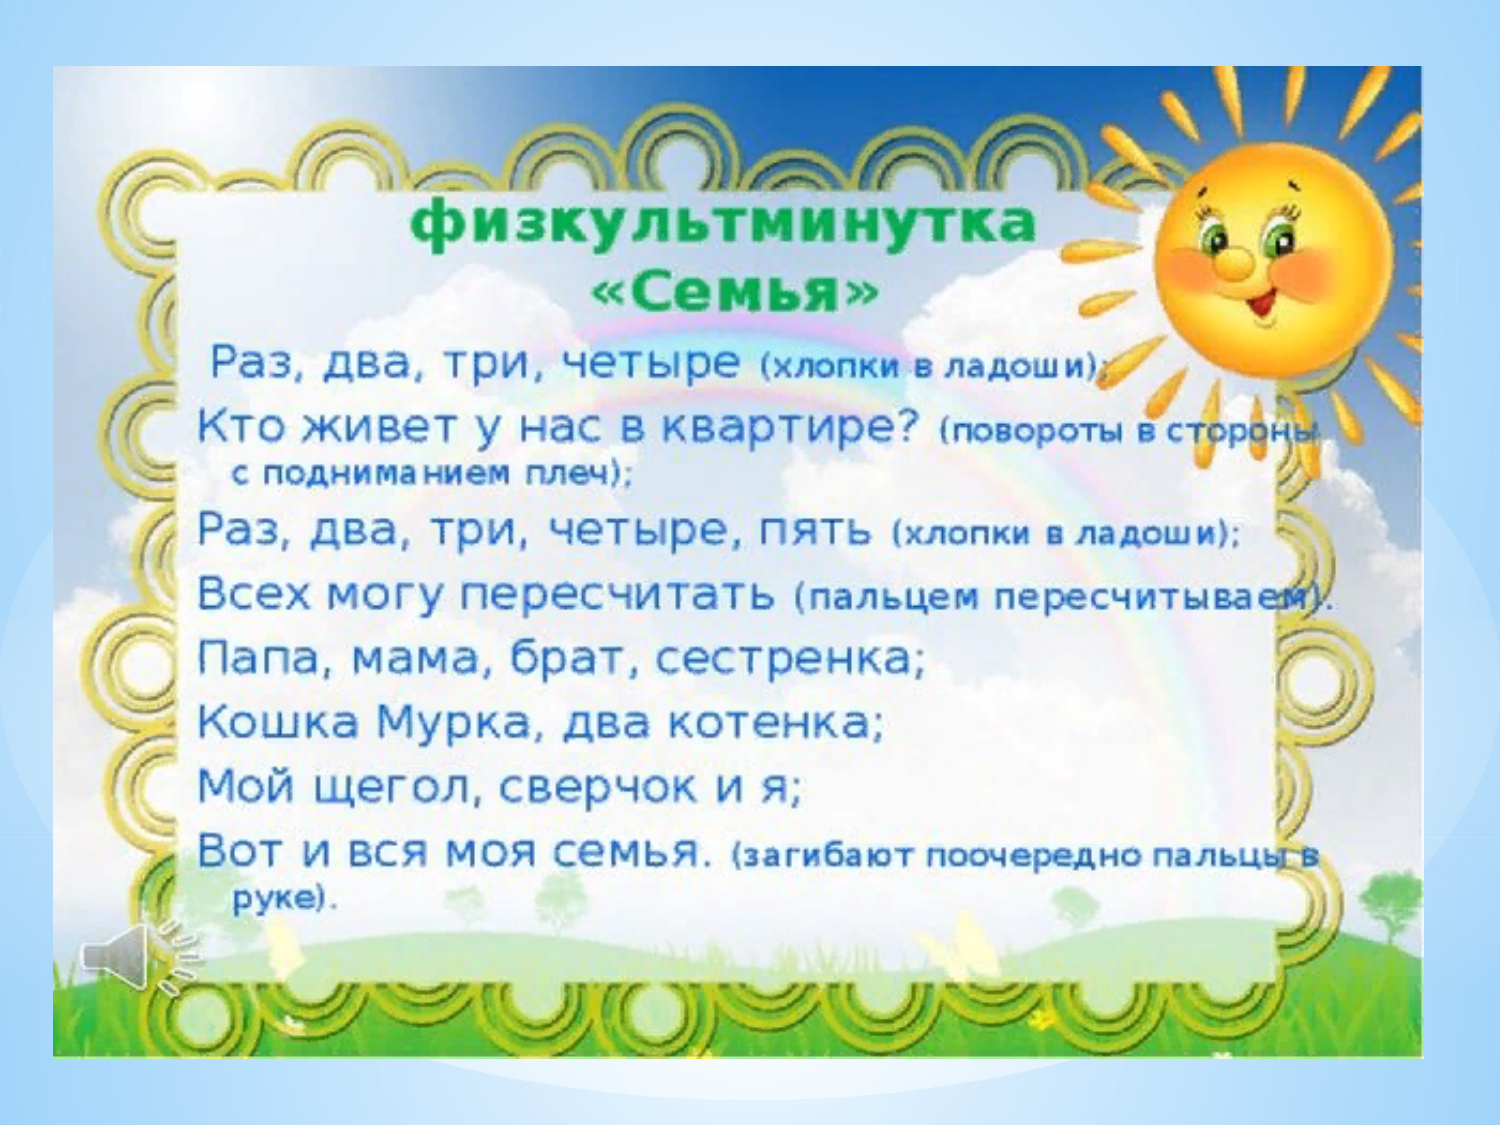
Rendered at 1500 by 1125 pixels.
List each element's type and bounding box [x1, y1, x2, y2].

picture [52, 66, 1424, 1059]
